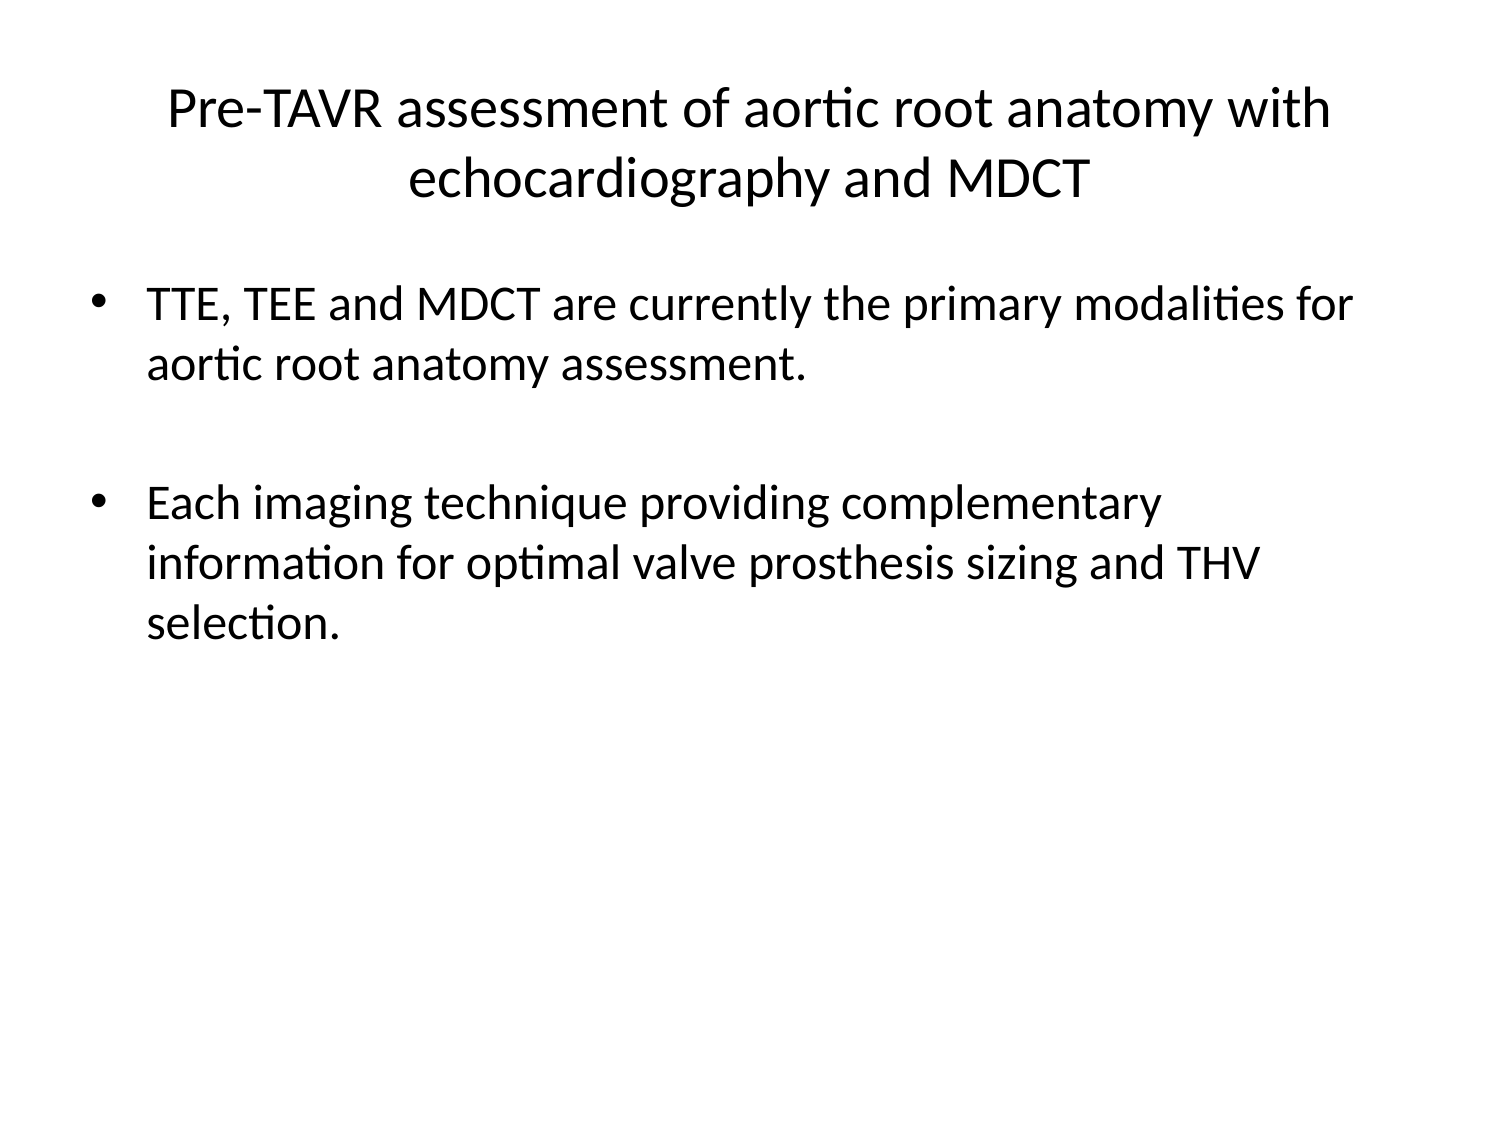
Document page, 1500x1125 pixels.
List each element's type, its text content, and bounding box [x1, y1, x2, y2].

title Pre-TAVR assessment of aortic root anatomy with echocardiography and MDCT [75, 45, 1425, 233]
list TTE, TEE and MDCT are currently the primary modalities for aortic root anatomy assessment. Each imaging technique providing complementary information for optimal valve prosthesis sizing and THV selection. [75, 262, 1425, 1005]
